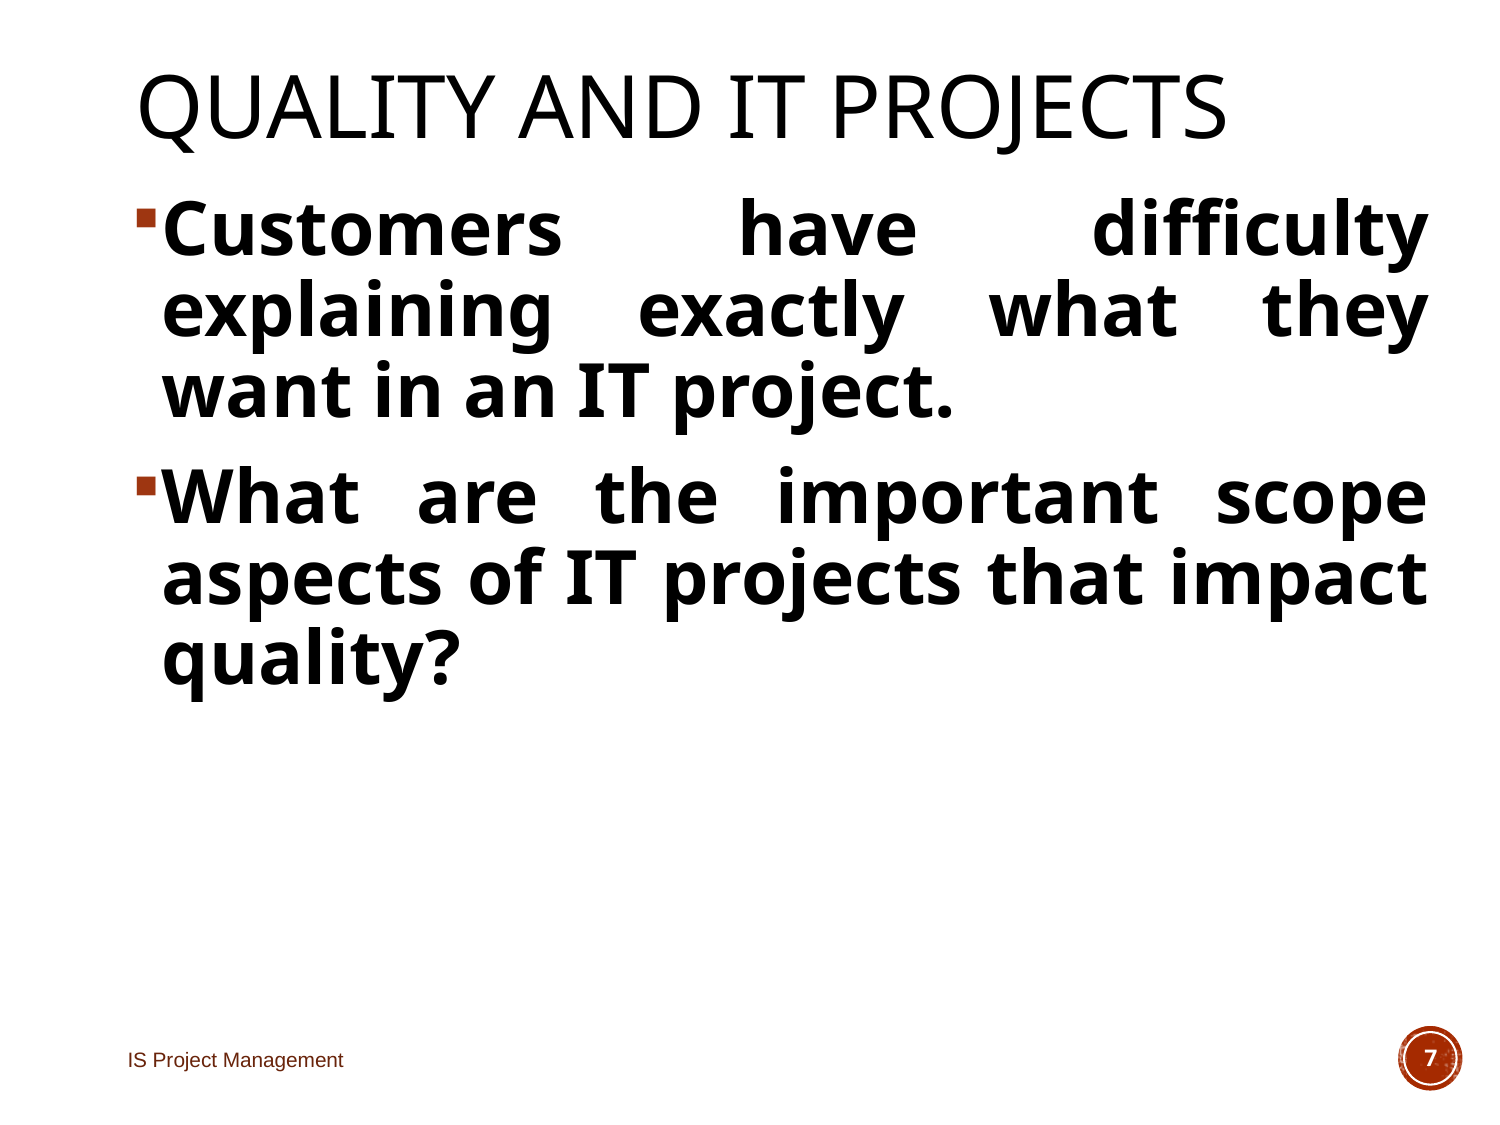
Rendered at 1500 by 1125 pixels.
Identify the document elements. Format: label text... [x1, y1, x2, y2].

slide_number 7 [1391, 1028, 1471, 1089]
title Quality and IT Projects [120, 37, 1396, 183]
list Customers have difficulty explaining exactly what they want in an IT project. What are the important scope aspects of IT projects that impact quality? [116, 183, 1445, 421]
footer IS Project Management [112, 1028, 891, 1089]
